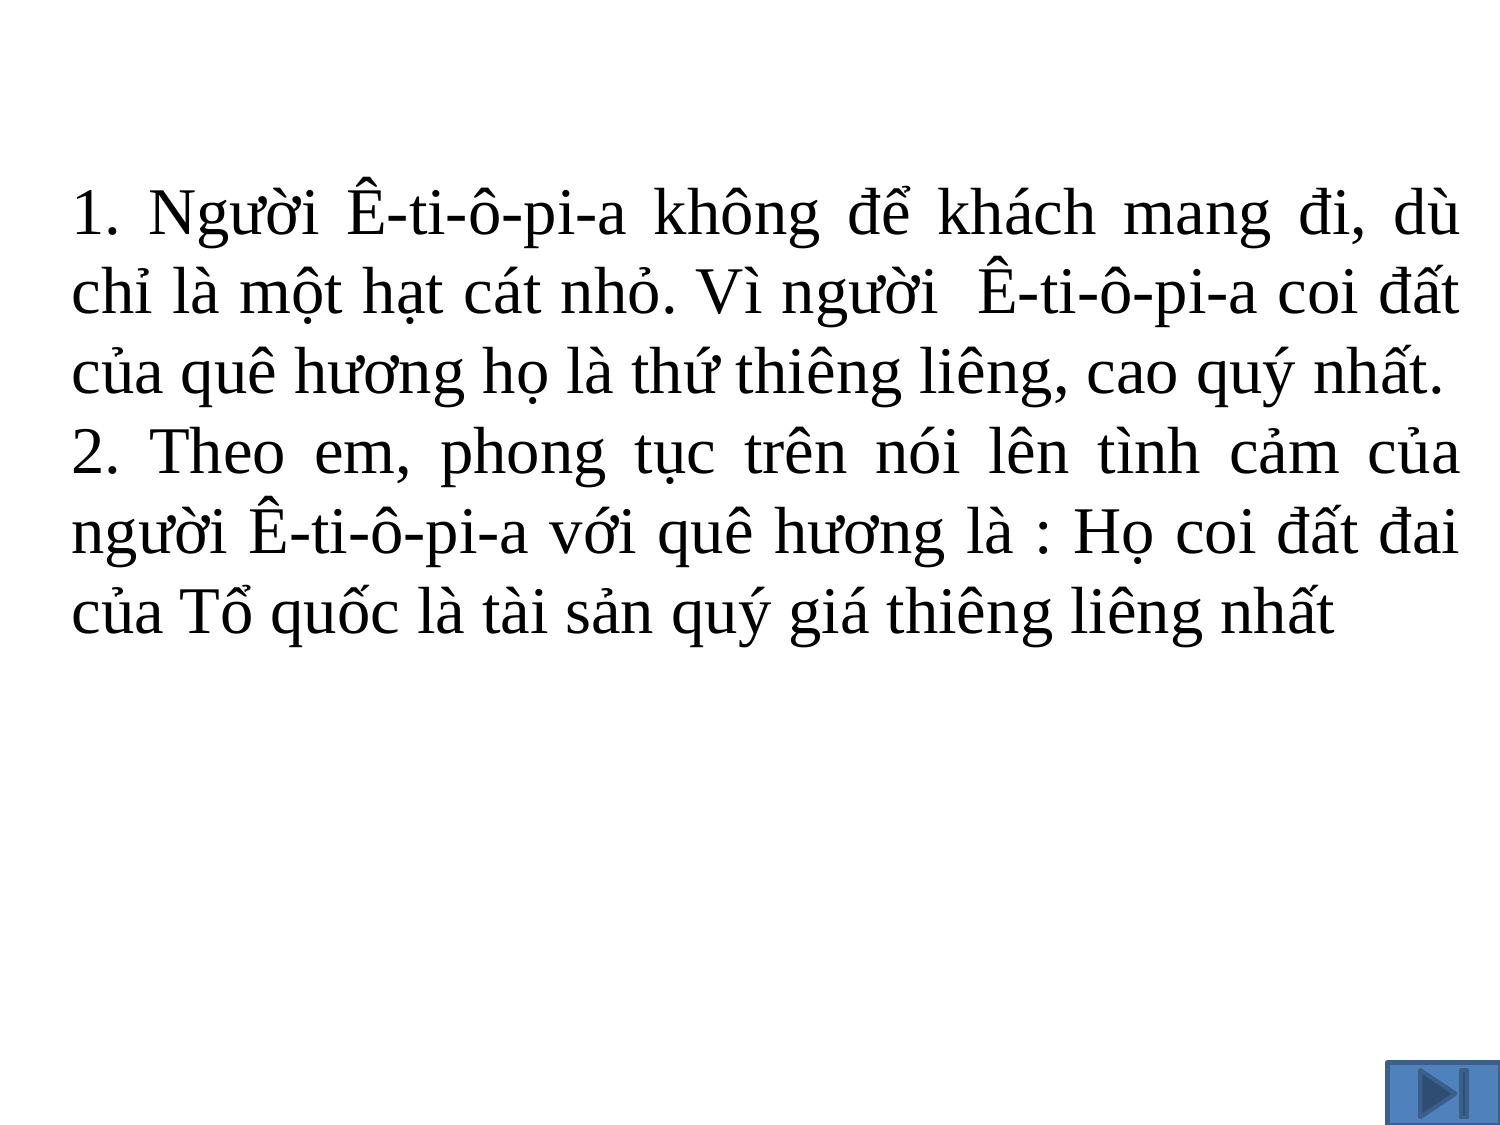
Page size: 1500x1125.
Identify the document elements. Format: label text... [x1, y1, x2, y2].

text_box [1385, 1060, 1500, 1125]
list 1. Người Ê-ti-ô-pi-a không để khách mang đi, dù chỉ là một hạt cát nhỏ. Vì người Ê-ti-ô-pi-a coi đất của quê hương họ là thứ thiêng liêng, cao quý nhất. 2. Theo em, phong tục trên nói lên tình cảm của người Ê-ti-ô-pi-a với quê hương là : Họ coi đất đai của Tổ quốc là tài sản quý giá thiêng liêng nhất [0, 0, 1479, 969]
